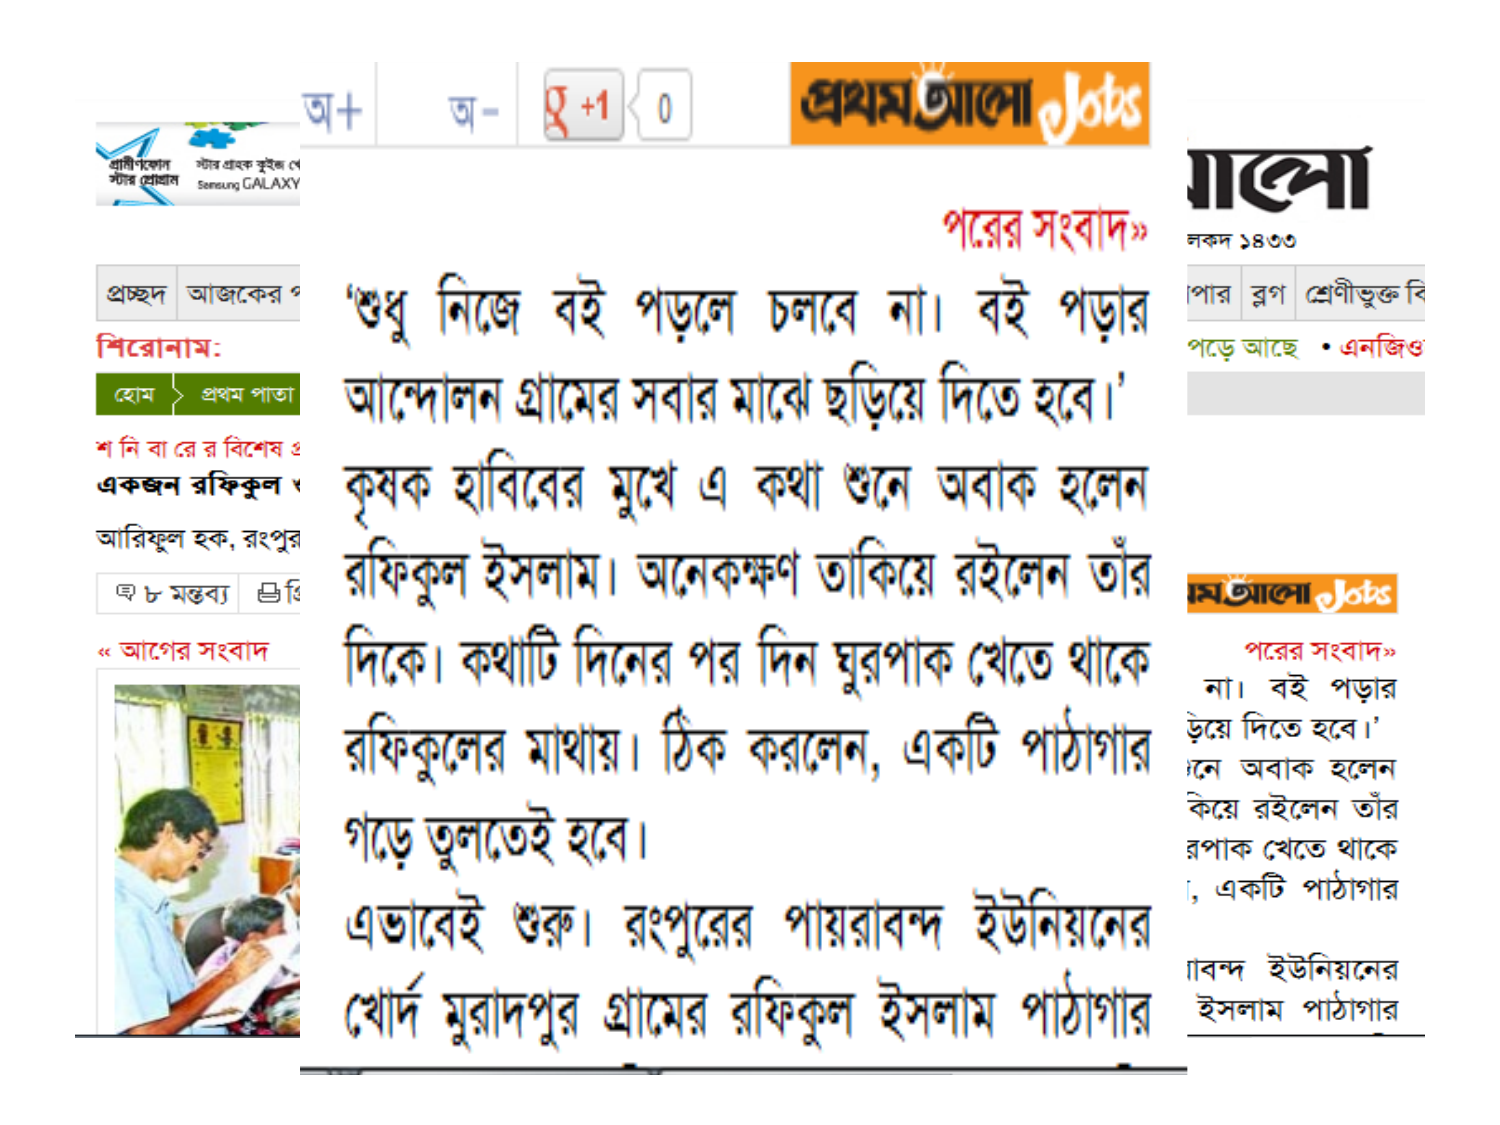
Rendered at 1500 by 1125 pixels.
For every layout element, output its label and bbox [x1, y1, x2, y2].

list [1191, 99, 1426, 1038]
picture [299, 62, 1188, 1076]
list [74, 99, 294, 1038]
